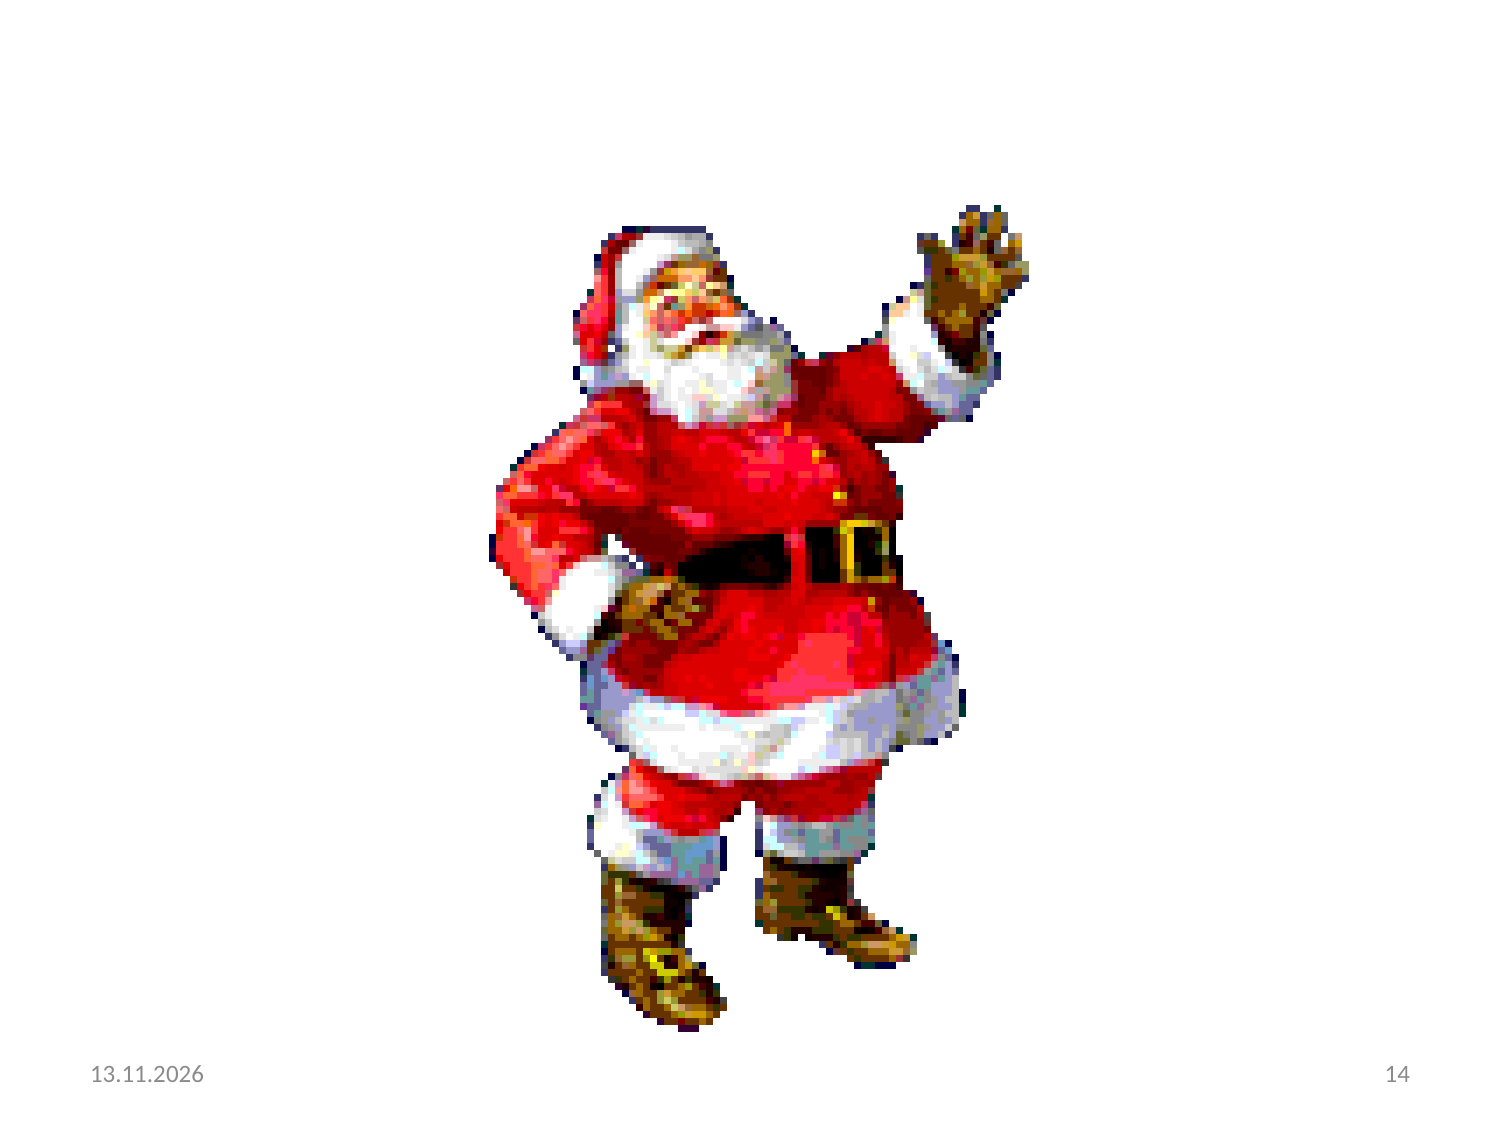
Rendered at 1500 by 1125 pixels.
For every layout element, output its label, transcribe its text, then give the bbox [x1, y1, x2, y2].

slide_number 14 [1074, 1042, 1425, 1103]
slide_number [75, 1042, 425, 1103]
picture [468, 163, 1051, 1048]
